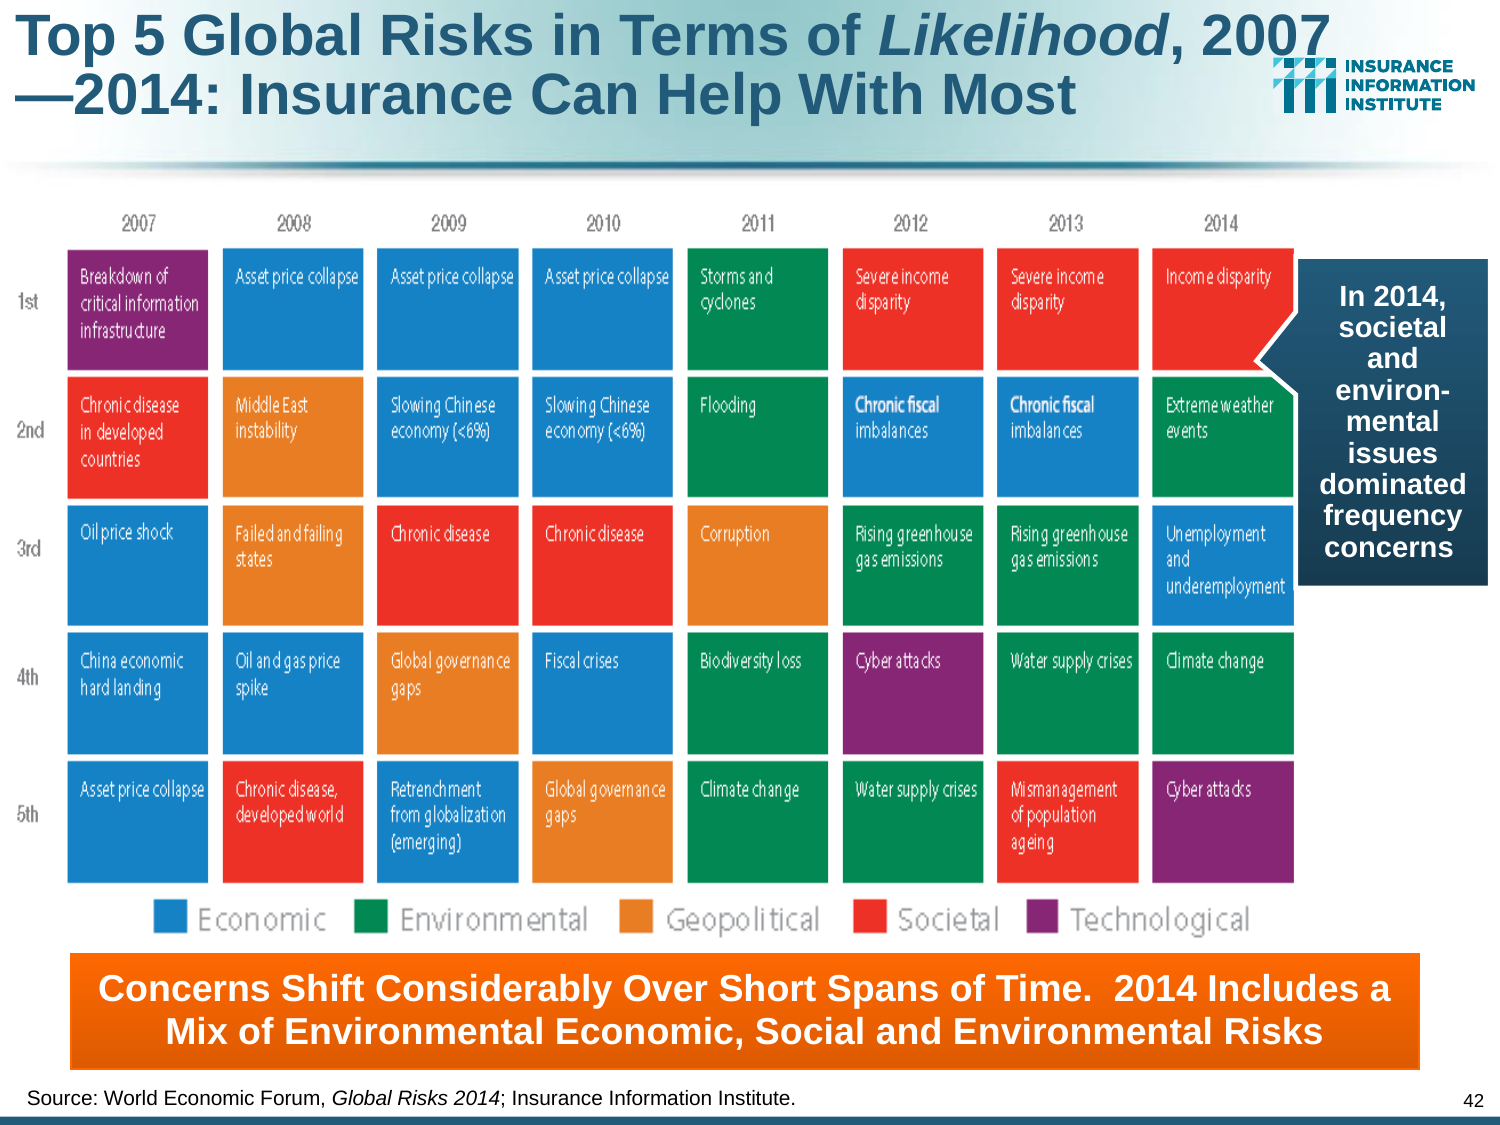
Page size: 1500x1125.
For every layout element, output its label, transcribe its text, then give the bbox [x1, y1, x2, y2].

picture [14, 208, 1308, 944]
text_box Concerns Shift Considerably Over Short Spans of Time. 2014 Includes a Mix of Environmental Economic, Social and Environmental Risks [70, 954, 1420, 1070]
text_box In 2014, societal and environ-mental issues dominated frequency concerns [1312, 256, 1491, 588]
title Top 5 Global Risks in Terms of Likelihood, 2007—2014: Insurance Can Help With Most [0, 38, 1353, 135]
text_box Source: World Economic Forum, Global Risks 2014; Insurance Information Institute. [0, 1088, 1434, 1125]
text_box 42 [1434, 1091, 1485, 1111]
picture [0, 0, 1500, 189]
